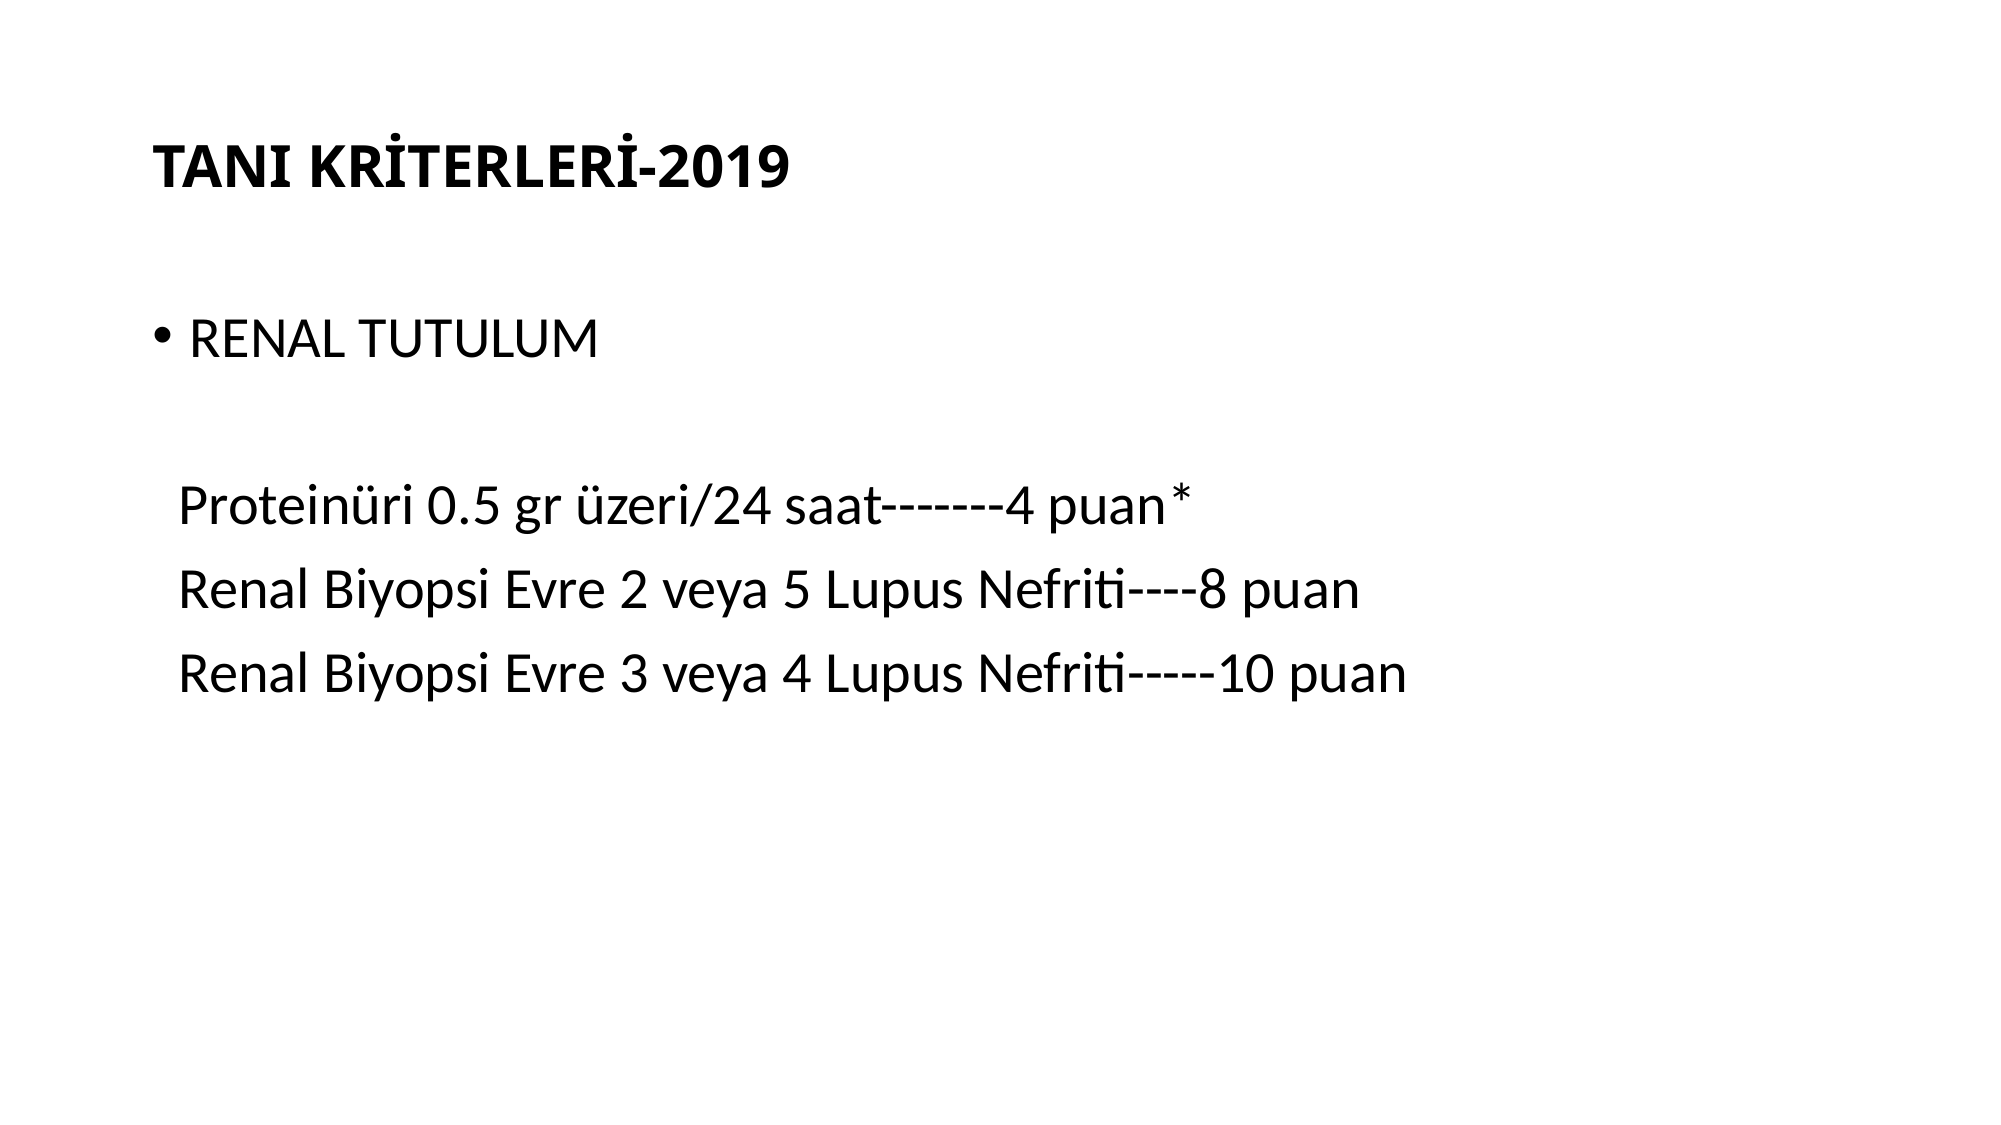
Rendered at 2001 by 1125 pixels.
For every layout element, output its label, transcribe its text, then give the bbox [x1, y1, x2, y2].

title TANI KRİTERLERİ-2019 [137, 59, 1863, 278]
list RENAL TUTULUM Proteinüri 0.5 gr üzeri/24 saat-------4 puan* Renal Biyopsi Evre 2 veya 5 Lupus Nefriti----8 puan Renal Biyopsi Evre 3 veya 4 Lupus Nefriti-----10 puan [137, 299, 1863, 1014]
